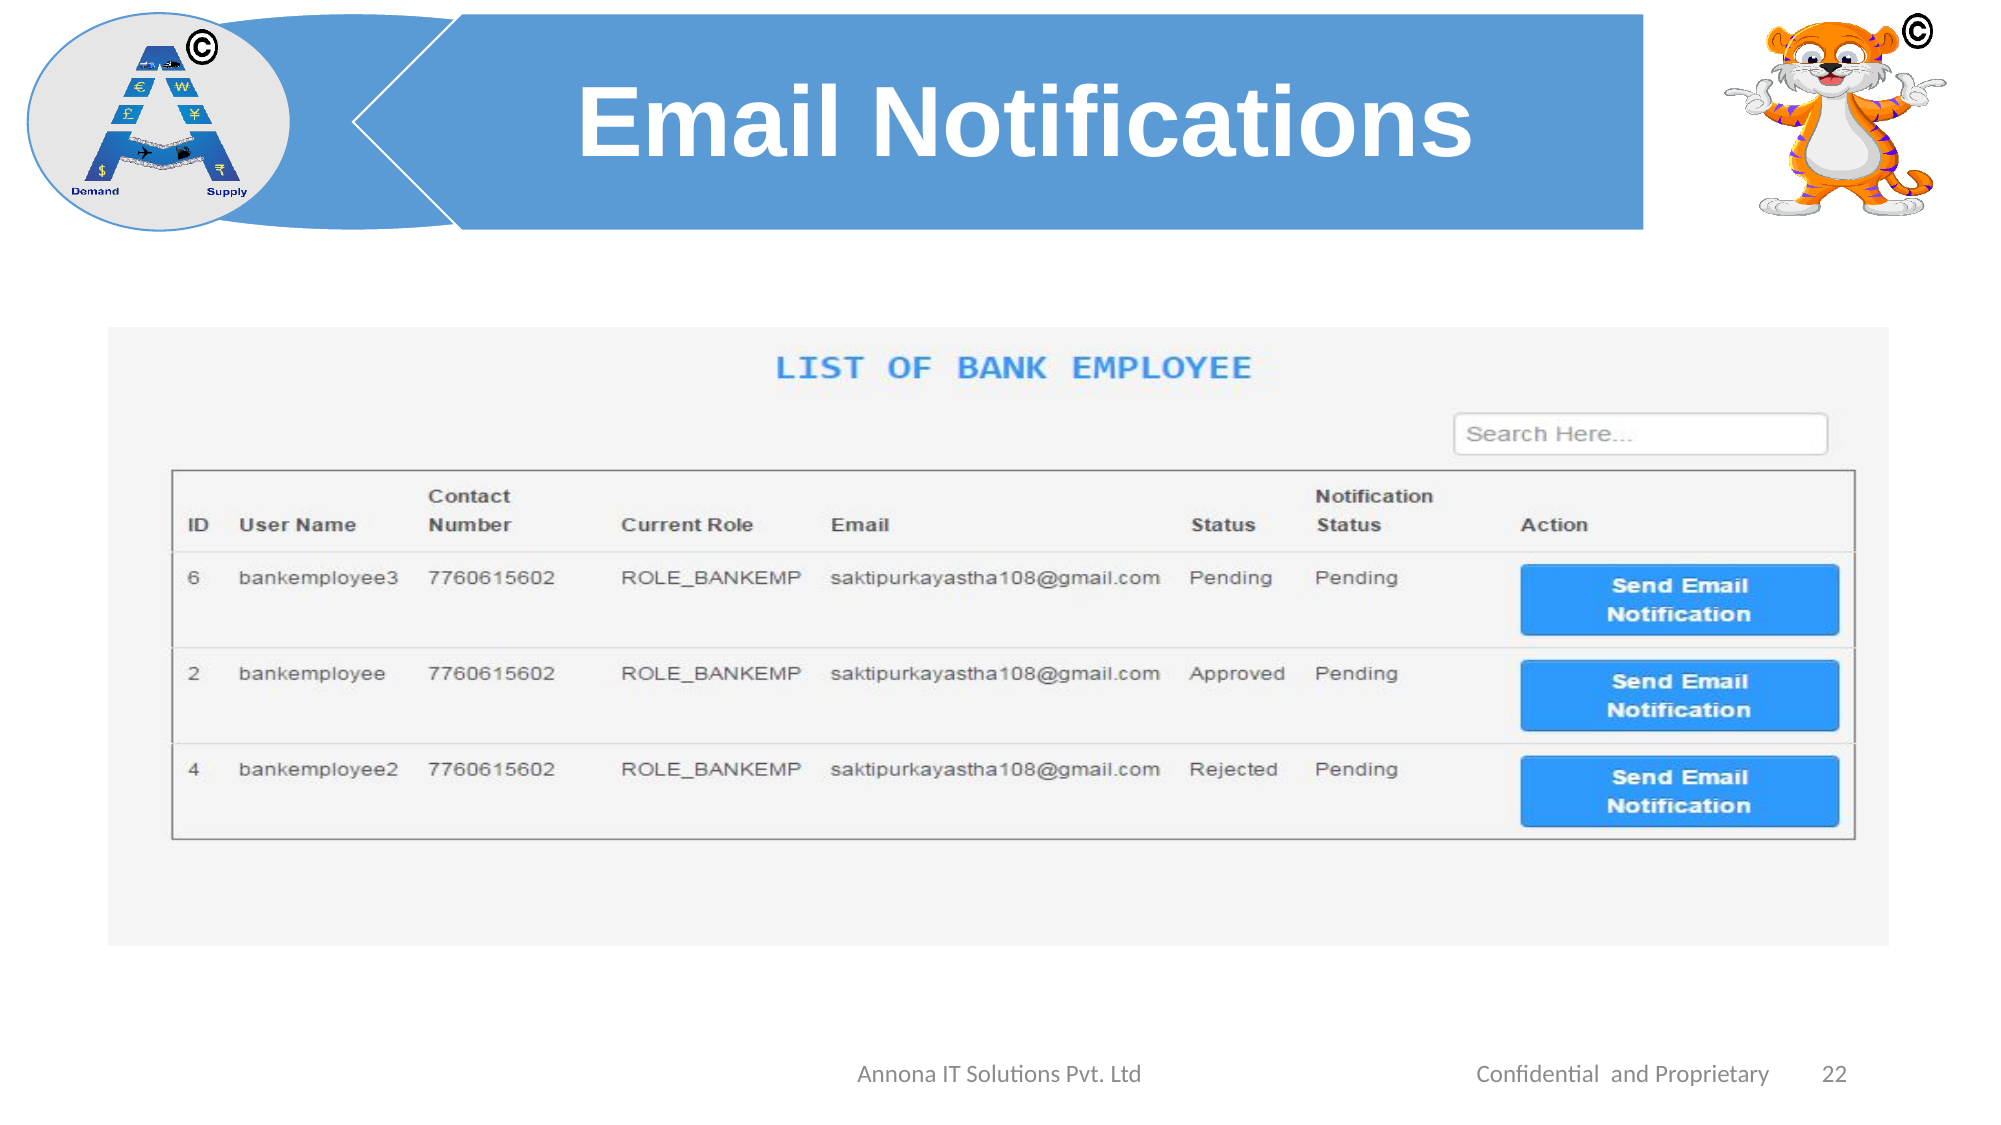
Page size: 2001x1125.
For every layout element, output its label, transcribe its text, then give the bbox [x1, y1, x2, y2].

picture [108, 327, 1889, 946]
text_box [27, 13, 1970, 231]
picture [186, 29, 218, 65]
footer Annona IT Solutions Pvt. Ltd [662, 1042, 1338, 1103]
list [71, 46, 247, 197]
picture [1700, 13, 1970, 224]
slide_number Confidential and Proprietary 22 [1412, 1042, 1863, 1103]
